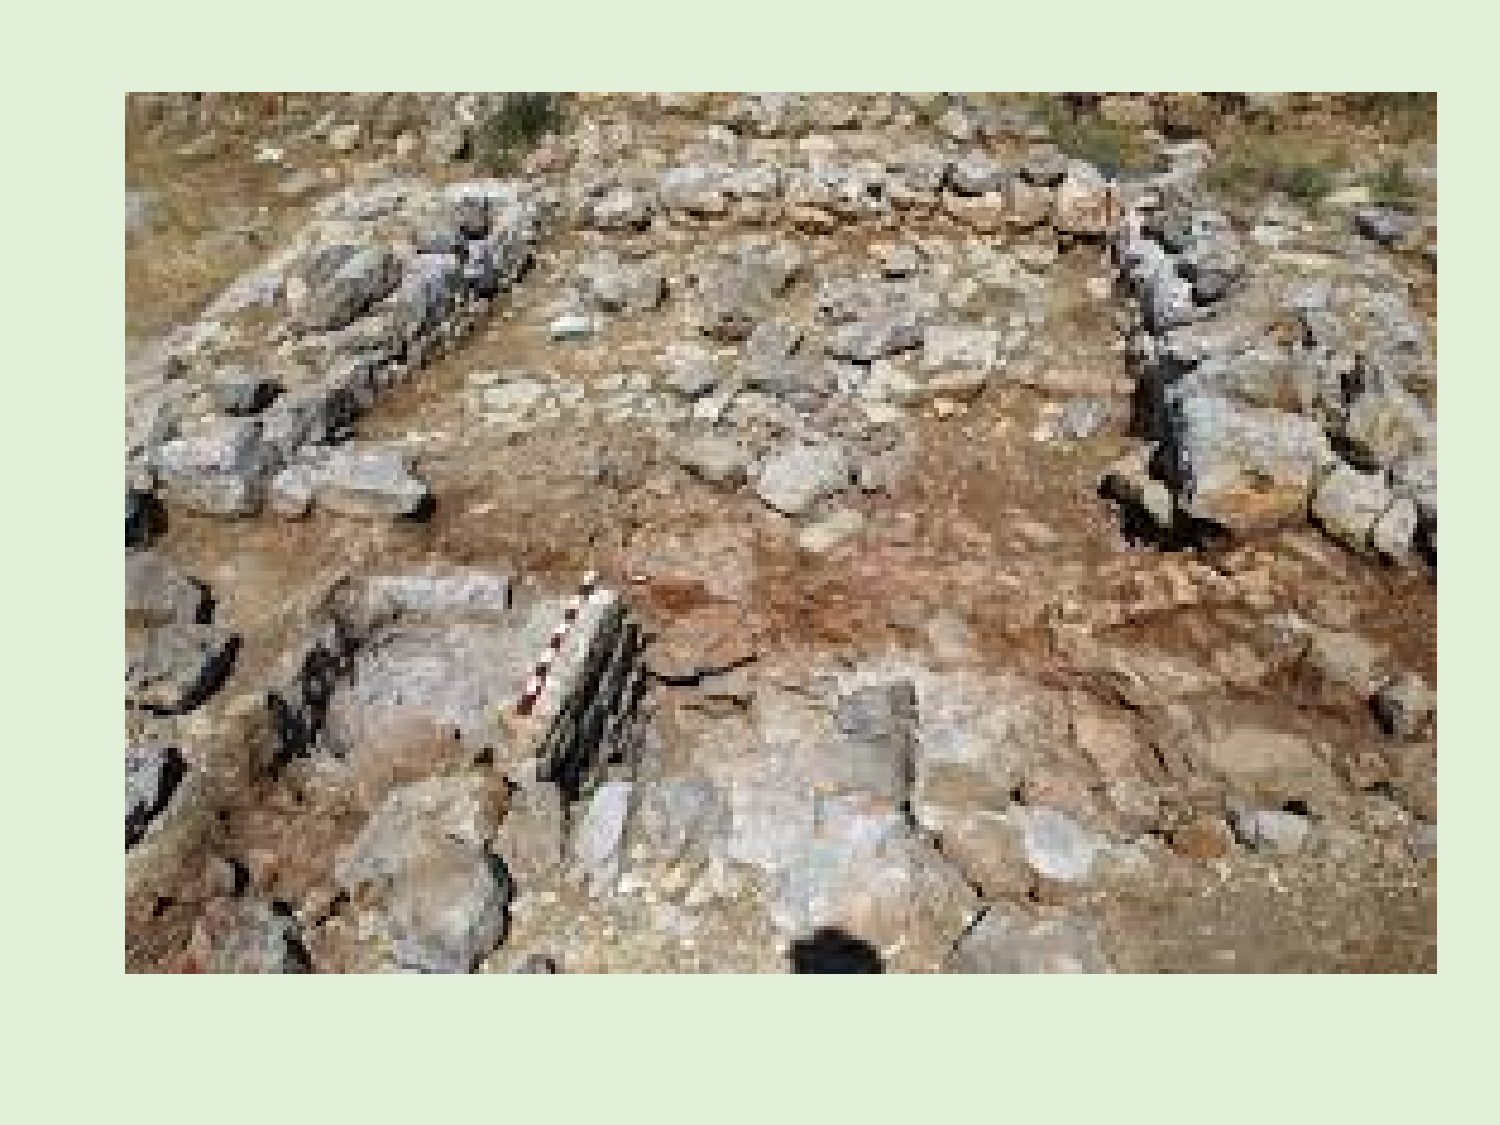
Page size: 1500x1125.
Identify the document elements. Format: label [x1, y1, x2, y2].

picture [125, 92, 1437, 974]
